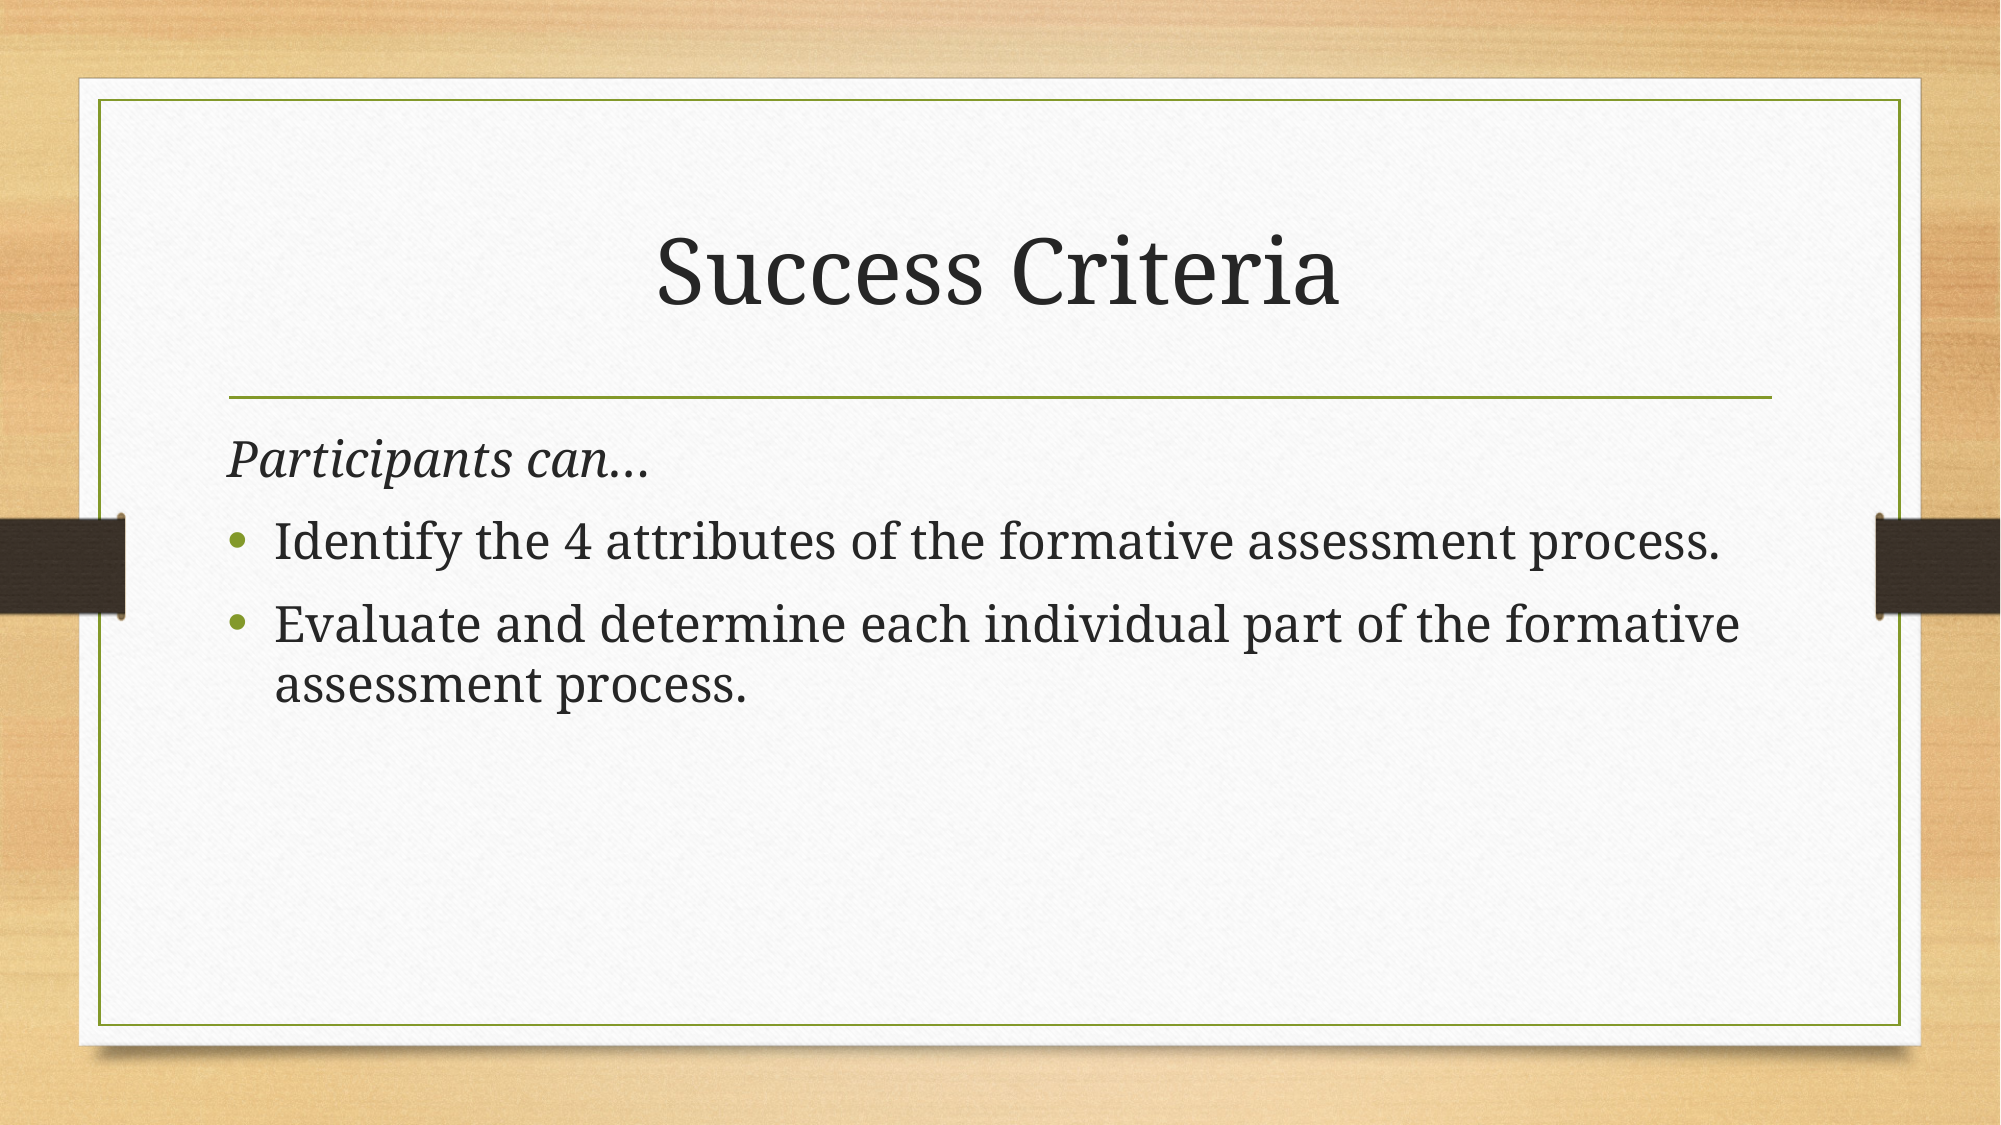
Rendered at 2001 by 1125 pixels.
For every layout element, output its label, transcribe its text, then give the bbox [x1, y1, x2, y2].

list Participants can… Identify the 4 attributes of the formative assessment process. Evaluate and determine each individual part of the formative assessment process. [212, 419, 1788, 964]
picture [0, 0, 2001, 1125]
title Success Criteria [212, 161, 1788, 375]
